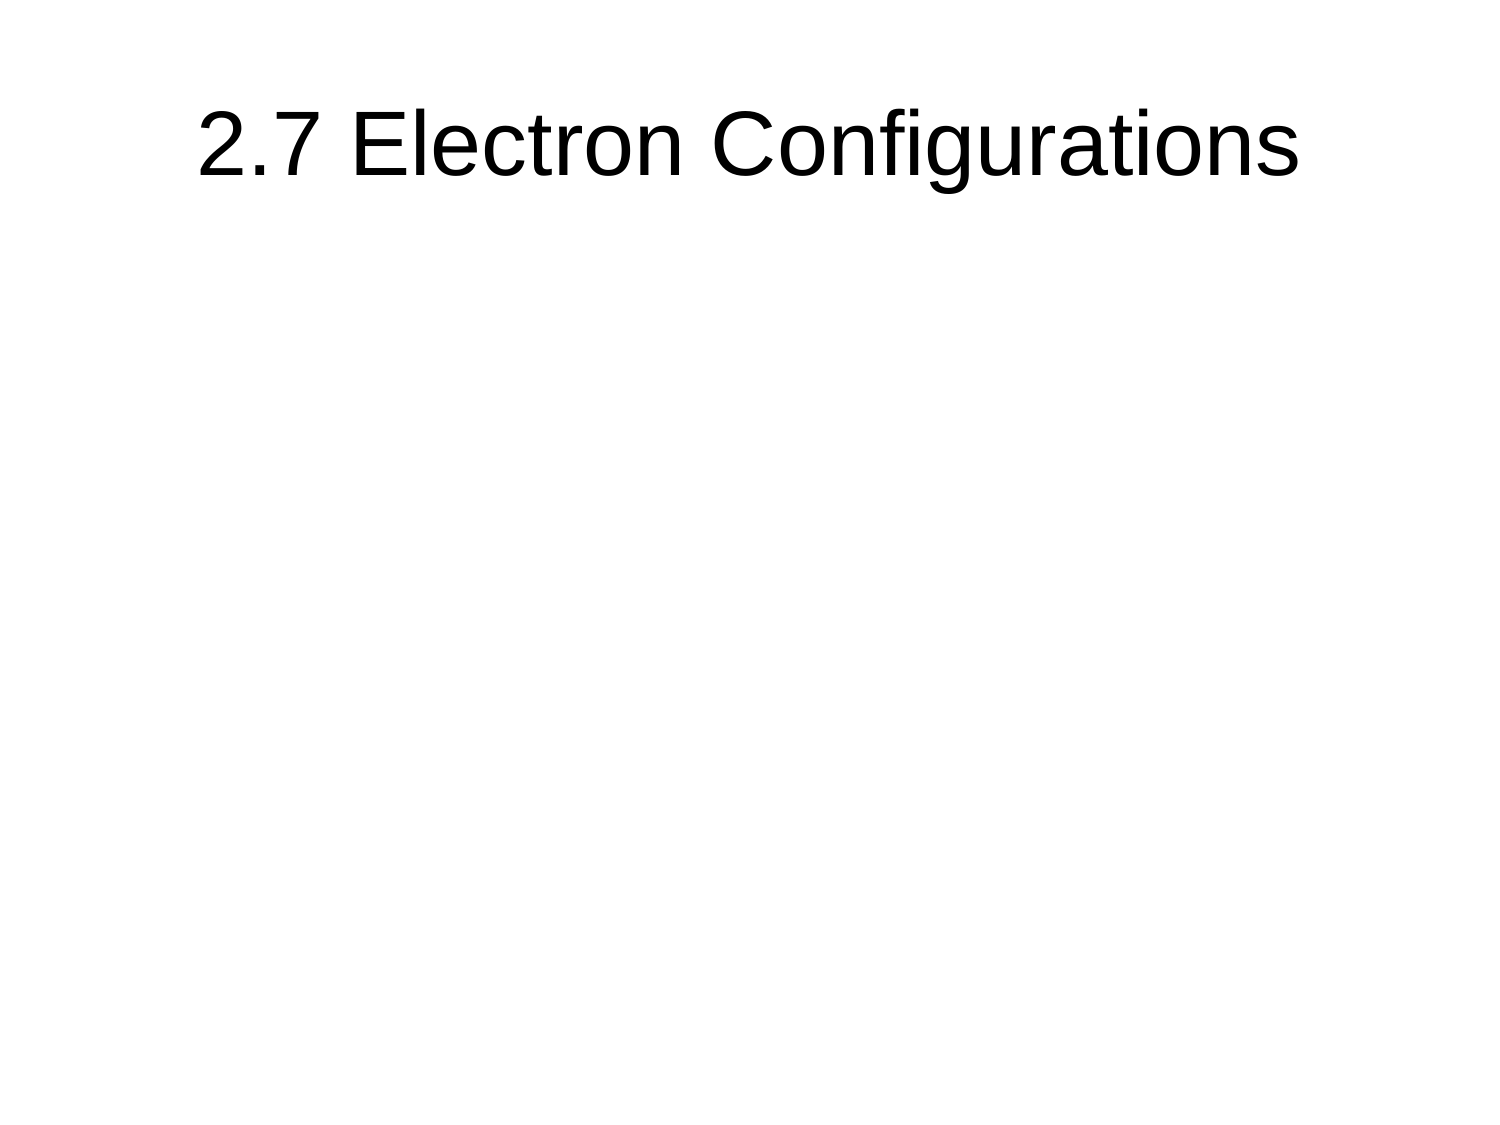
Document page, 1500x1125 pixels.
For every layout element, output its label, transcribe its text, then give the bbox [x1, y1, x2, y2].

text_box [192, 143, 223, 205]
title 2.7 Electron Configurations [75, 45, 1425, 233]
